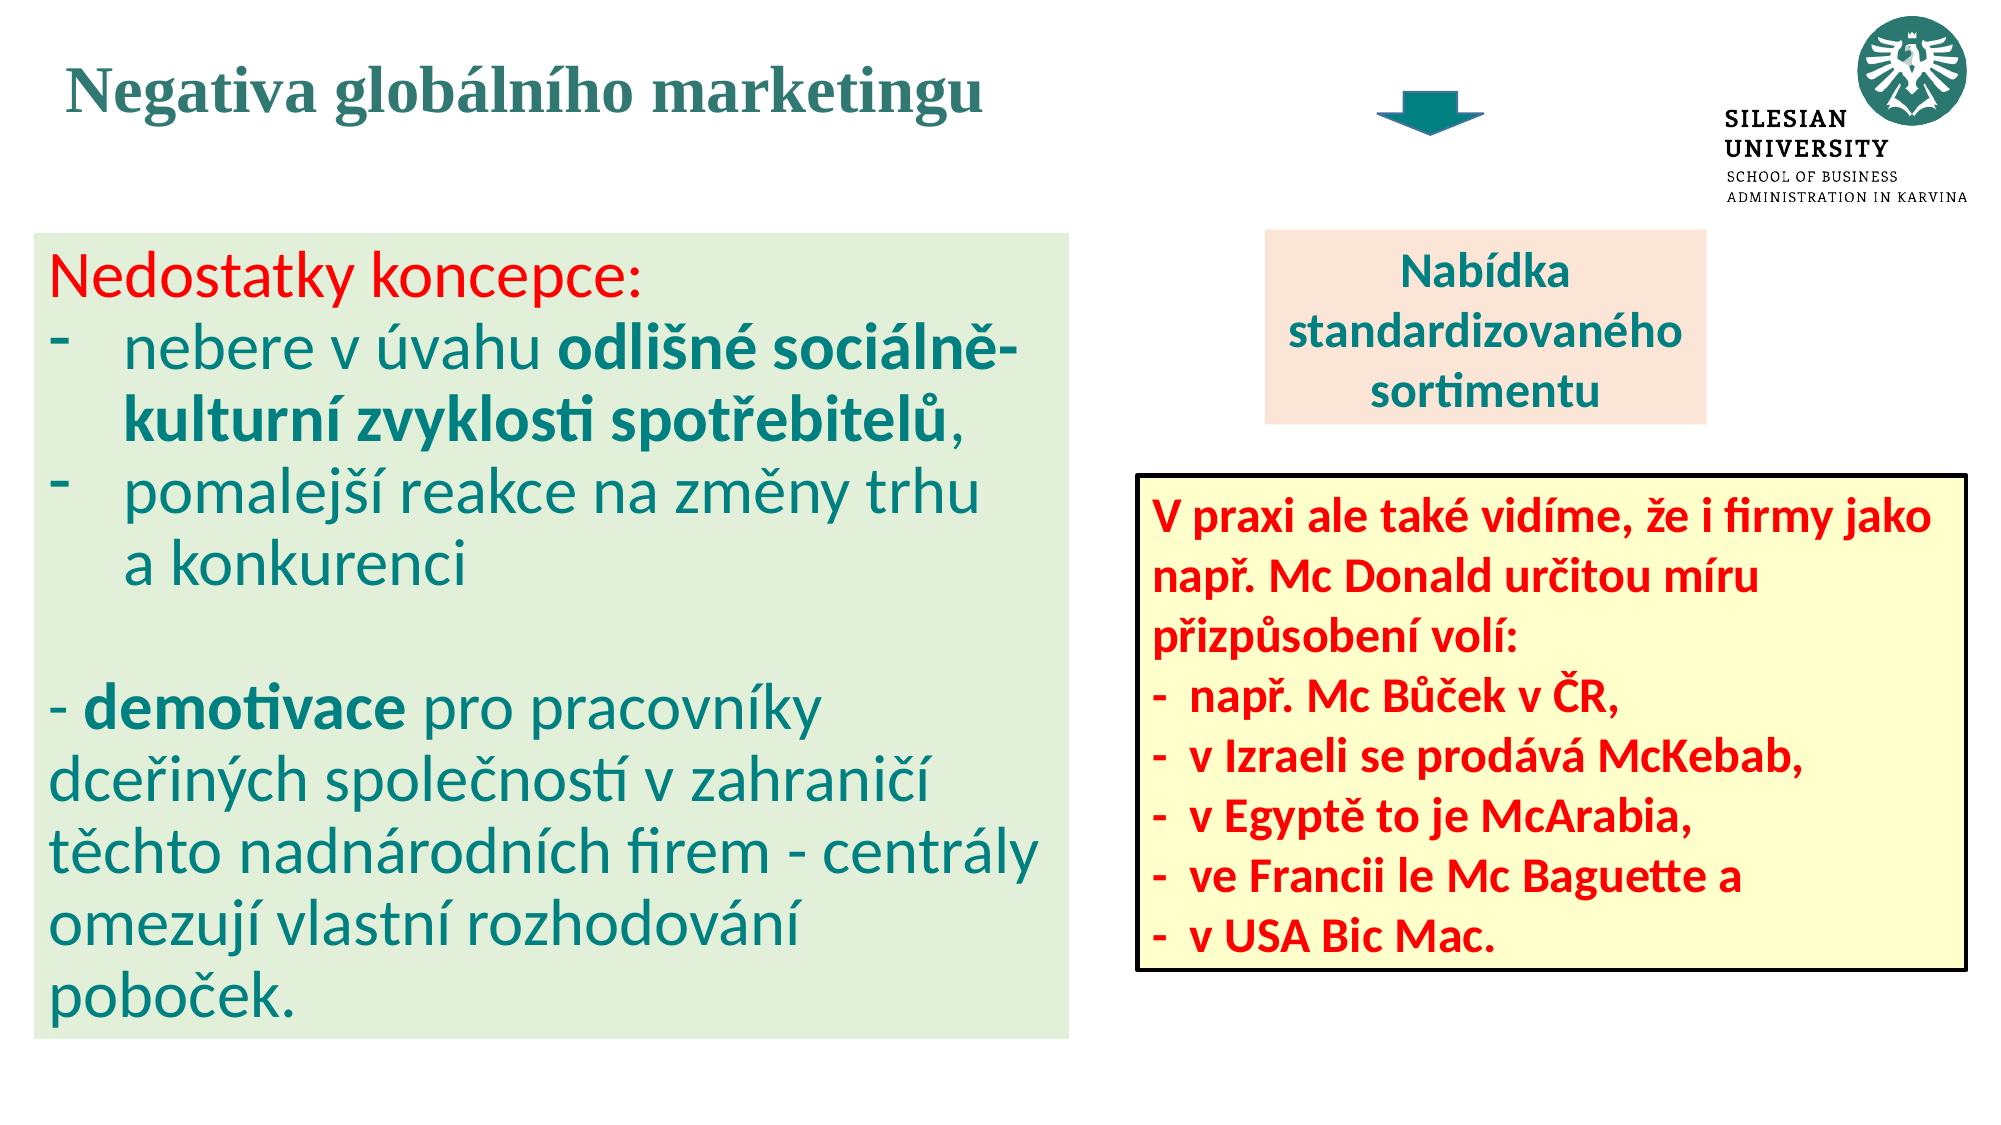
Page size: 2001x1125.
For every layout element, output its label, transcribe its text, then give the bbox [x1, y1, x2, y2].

text_box Negativa globálního marketingu [50, 38, 1578, 134]
text_box [41, 32, 786, 116]
picture [1725, 16, 1967, 202]
text_box [1376, 90, 1485, 136]
text_box V praxi ale také vidíme, že i firmy jako např. Mc Donald určitou míru přizpůsobení volí: - např. Mc Bůček v ČR, - v Izraeli se prodává McKebab, - v Egyptě to je McArabia, - ve Francii le Mc Baguette a - v USA Bic Mac. [1137, 475, 1967, 970]
text_box Nedostatky koncepce: nebere v úvahu odlišné sociálně-kulturní zvyklosti spotřebitelů, pomalejší reakce na změny trhu a konkurenci - demotivace pro pracovníky dceřiných společností v zahraničí těchto nadnárodních firem - centrály omezují vlastní rozhodování poboček. [33, 232, 1070, 1039]
text_box Nabídka standardizovaného sortimentu [1265, 229, 1707, 425]
